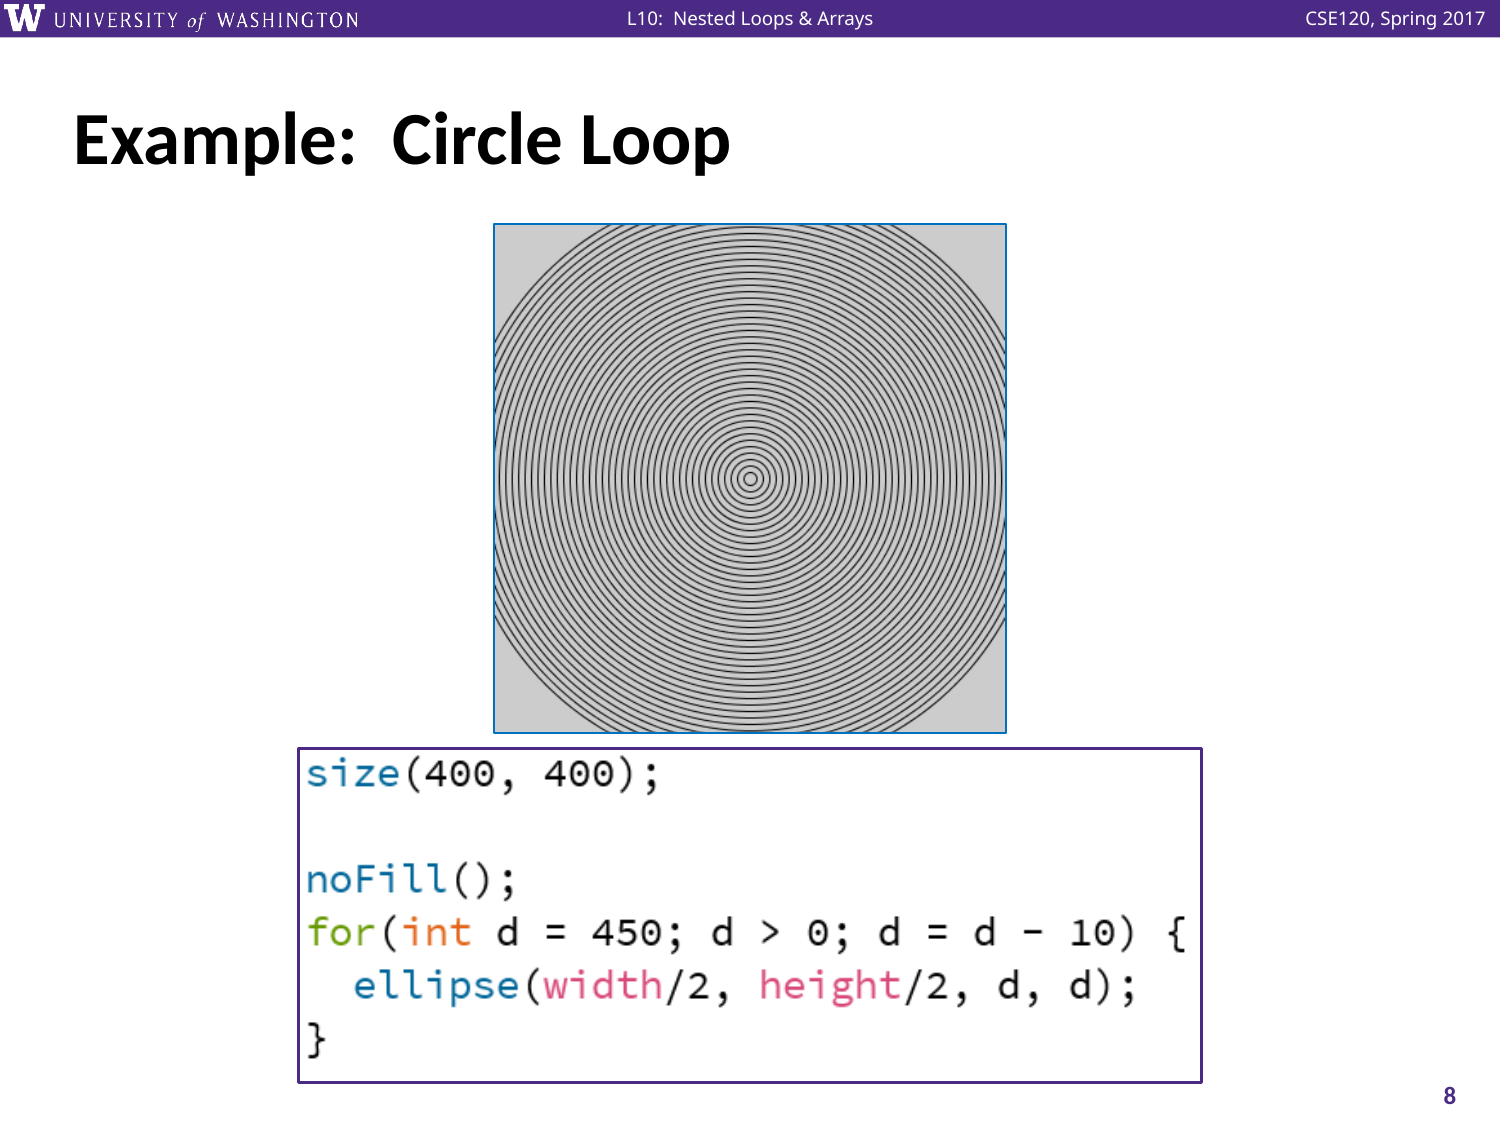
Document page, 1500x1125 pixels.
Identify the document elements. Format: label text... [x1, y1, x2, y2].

slide_number 8 [1400, 1065, 1500, 1125]
picture [4, 4, 358, 32]
title Example: Circle Loop [58, 71, 1438, 198]
picture [494, 224, 1006, 733]
picture [299, 749, 1201, 1081]
